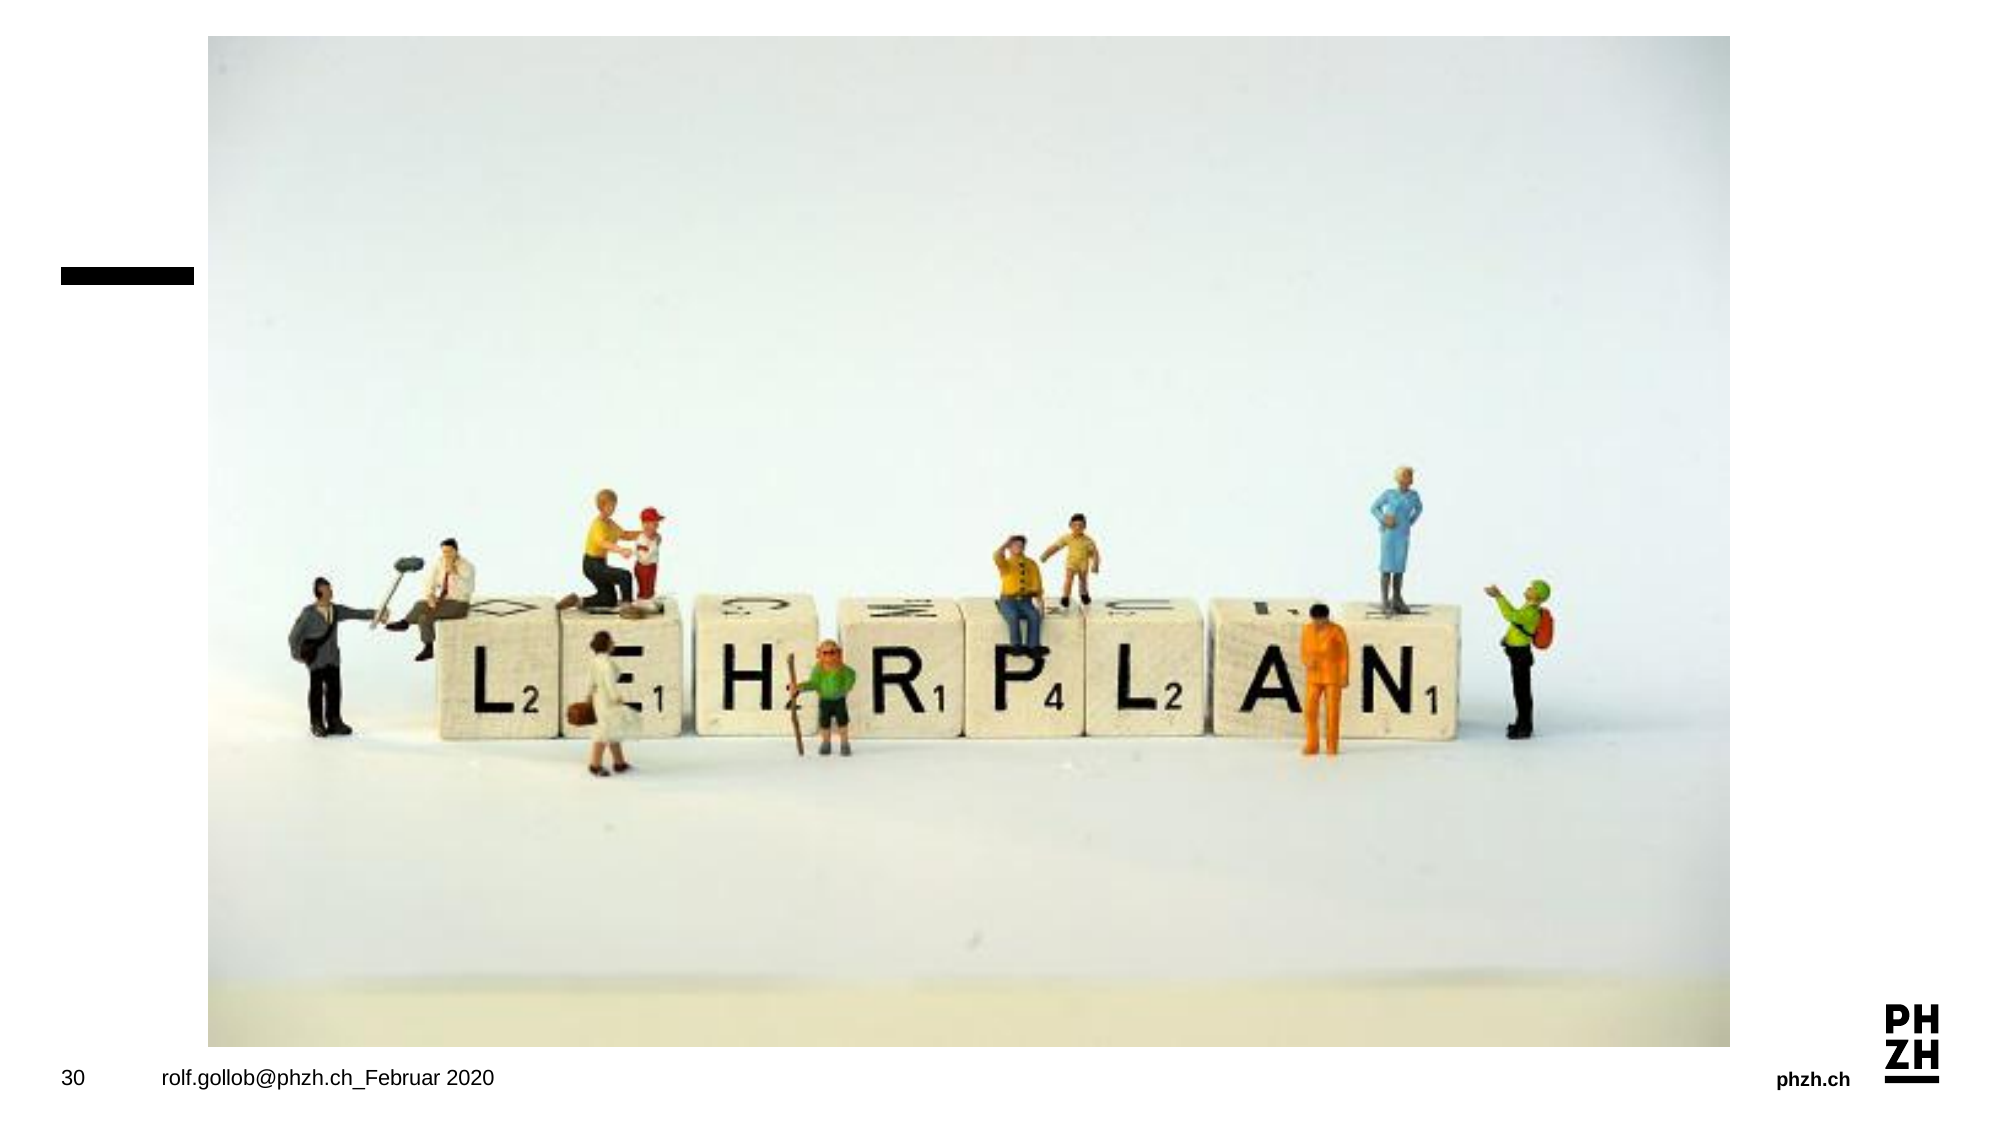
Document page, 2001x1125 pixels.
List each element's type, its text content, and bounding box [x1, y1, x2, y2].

footer rolf.gollob@phzh.ch_Februar 2020 [161, 1058, 1302, 1103]
picture [208, 36, 1730, 1047]
slide_number 30 [61, 1058, 109, 1103]
